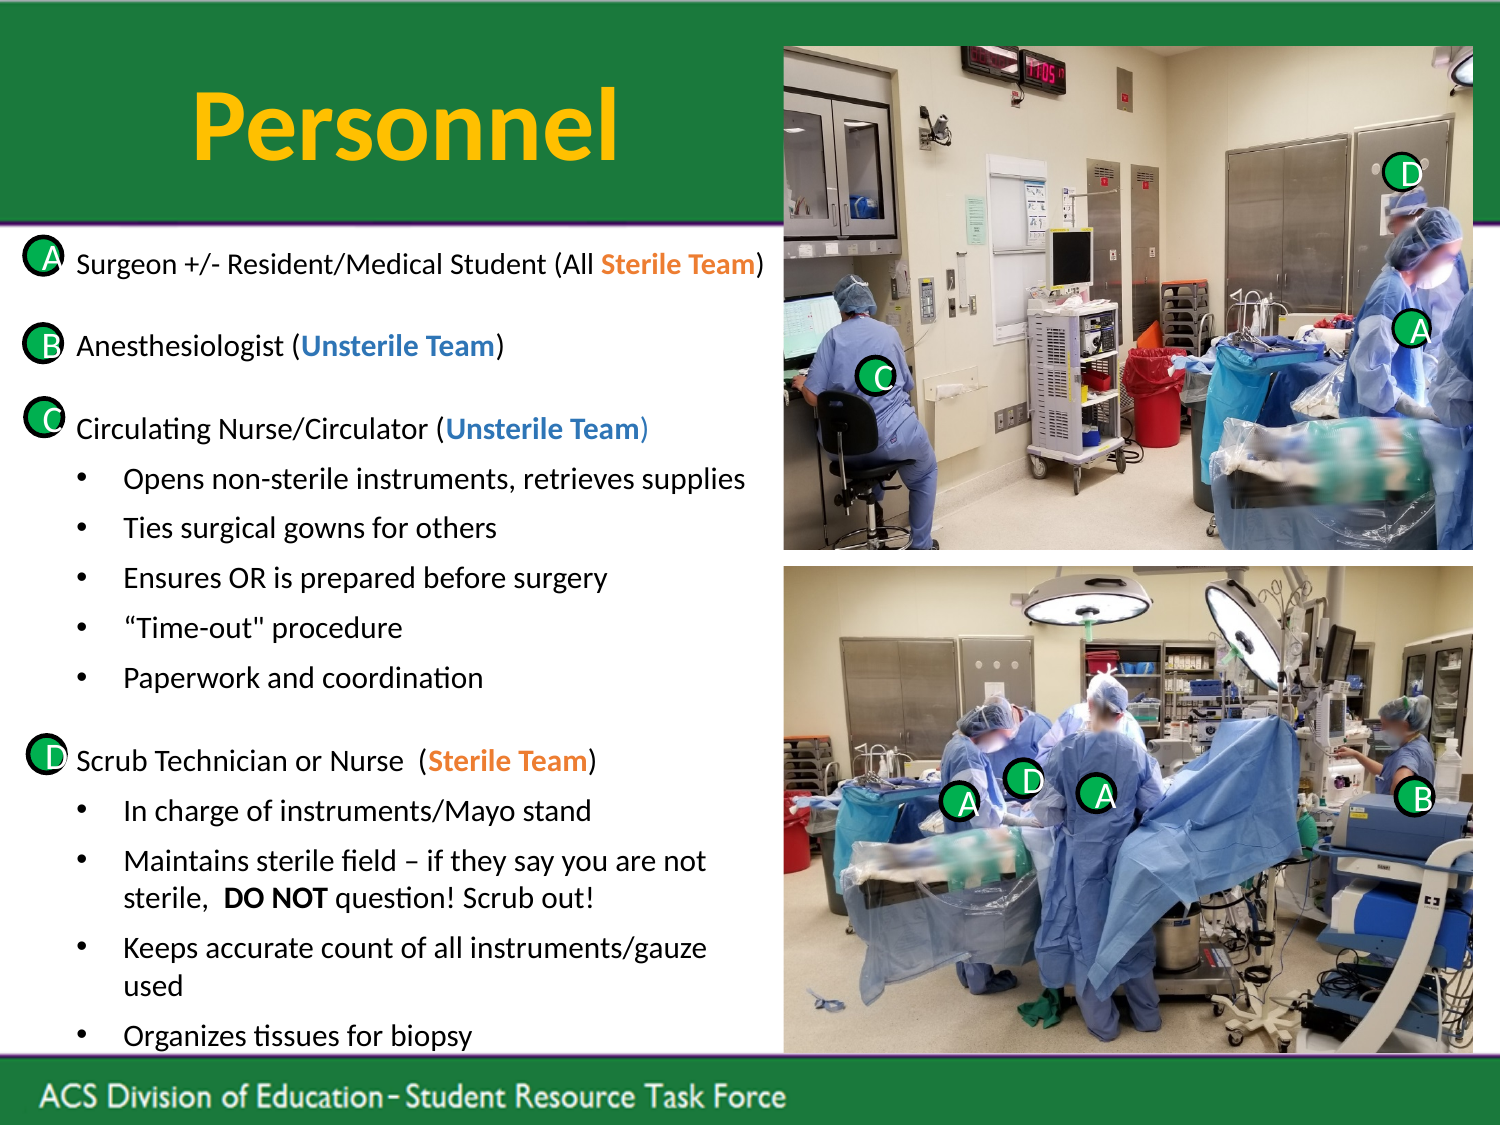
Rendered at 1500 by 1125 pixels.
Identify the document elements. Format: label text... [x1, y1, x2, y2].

text_box Surgeon +/- Resident/Medical Student (All Sterile Team) Anesthesiologist (Unsterile Team) Circulating Nurse/Circulator (Unsterile Team) Opens non-sterile instruments, retrieves supplies Ties surgical gowns for others Ensures OR is prepared before surgery “Time-out" procedure Paperwork and coordination Scrub Technician or Nurse (Sterile Team) In charge of instruments/Mayo stand Maintains sterile field – if they say you are not sterile, DO NOT question! Scrub out! Keeps accurate count of all instruments/gauze used Organizes tissues for biopsy [61, 236, 784, 1060]
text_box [783, 566, 1473, 1053]
text_box C [24, 397, 61, 437]
picture [0, 0, 1500, 1125]
text_box D [26, 734, 61, 774]
text_box Personnel [176, 49, 636, 190]
text_box A [23, 235, 61, 276]
text_box B [23, 323, 61, 363]
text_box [783, 46, 1473, 550]
